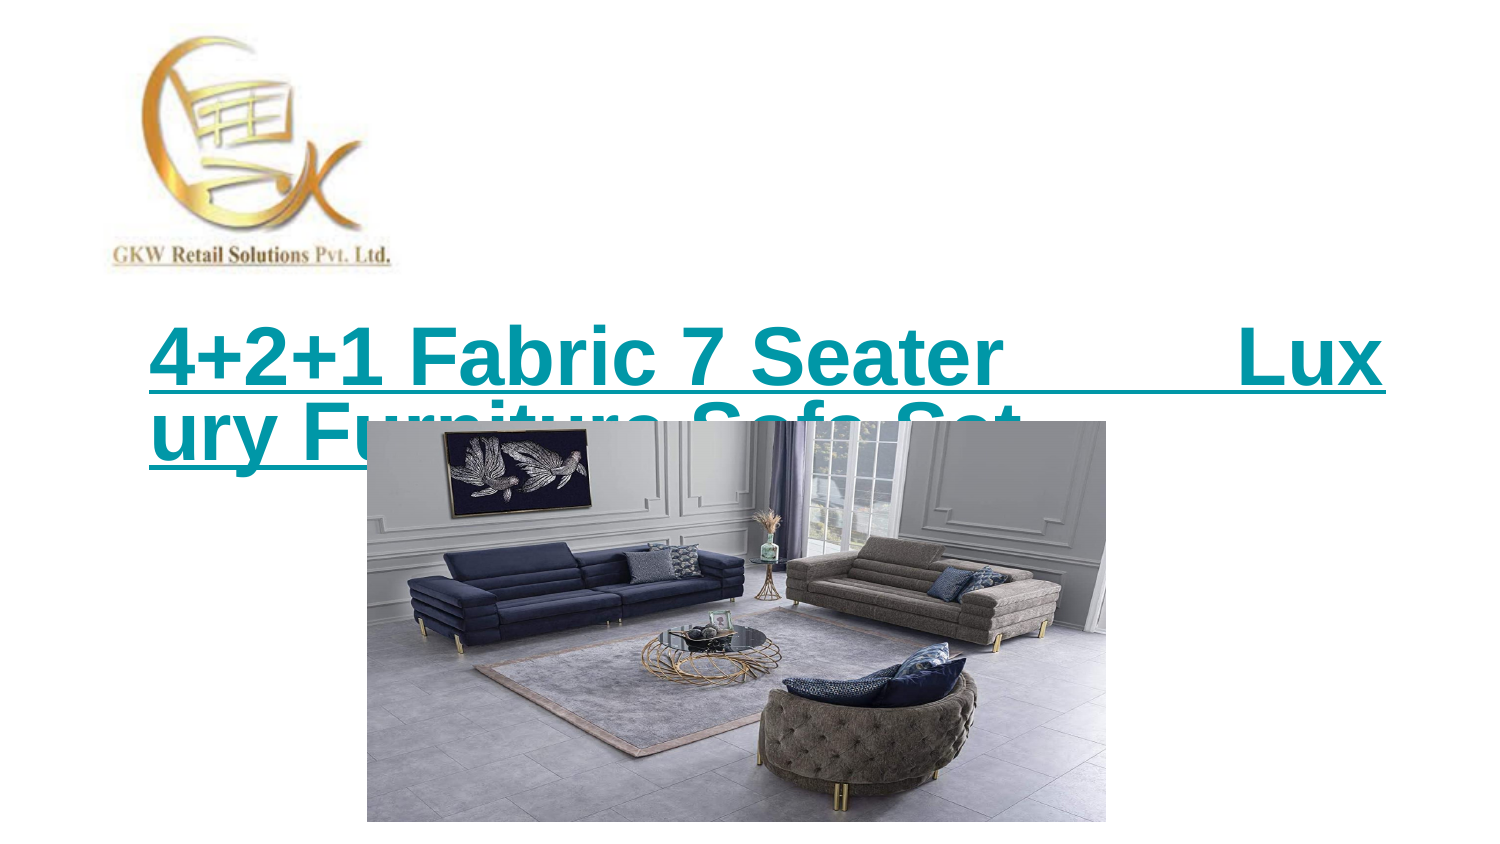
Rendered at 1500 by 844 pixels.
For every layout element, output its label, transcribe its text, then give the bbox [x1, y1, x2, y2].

picture [367, 421, 1107, 822]
title 4+2+1 Fabric 7 Seater Luxury Furniture Sofa Set [51, 165, 1449, 422]
picture [37, 21, 467, 279]
